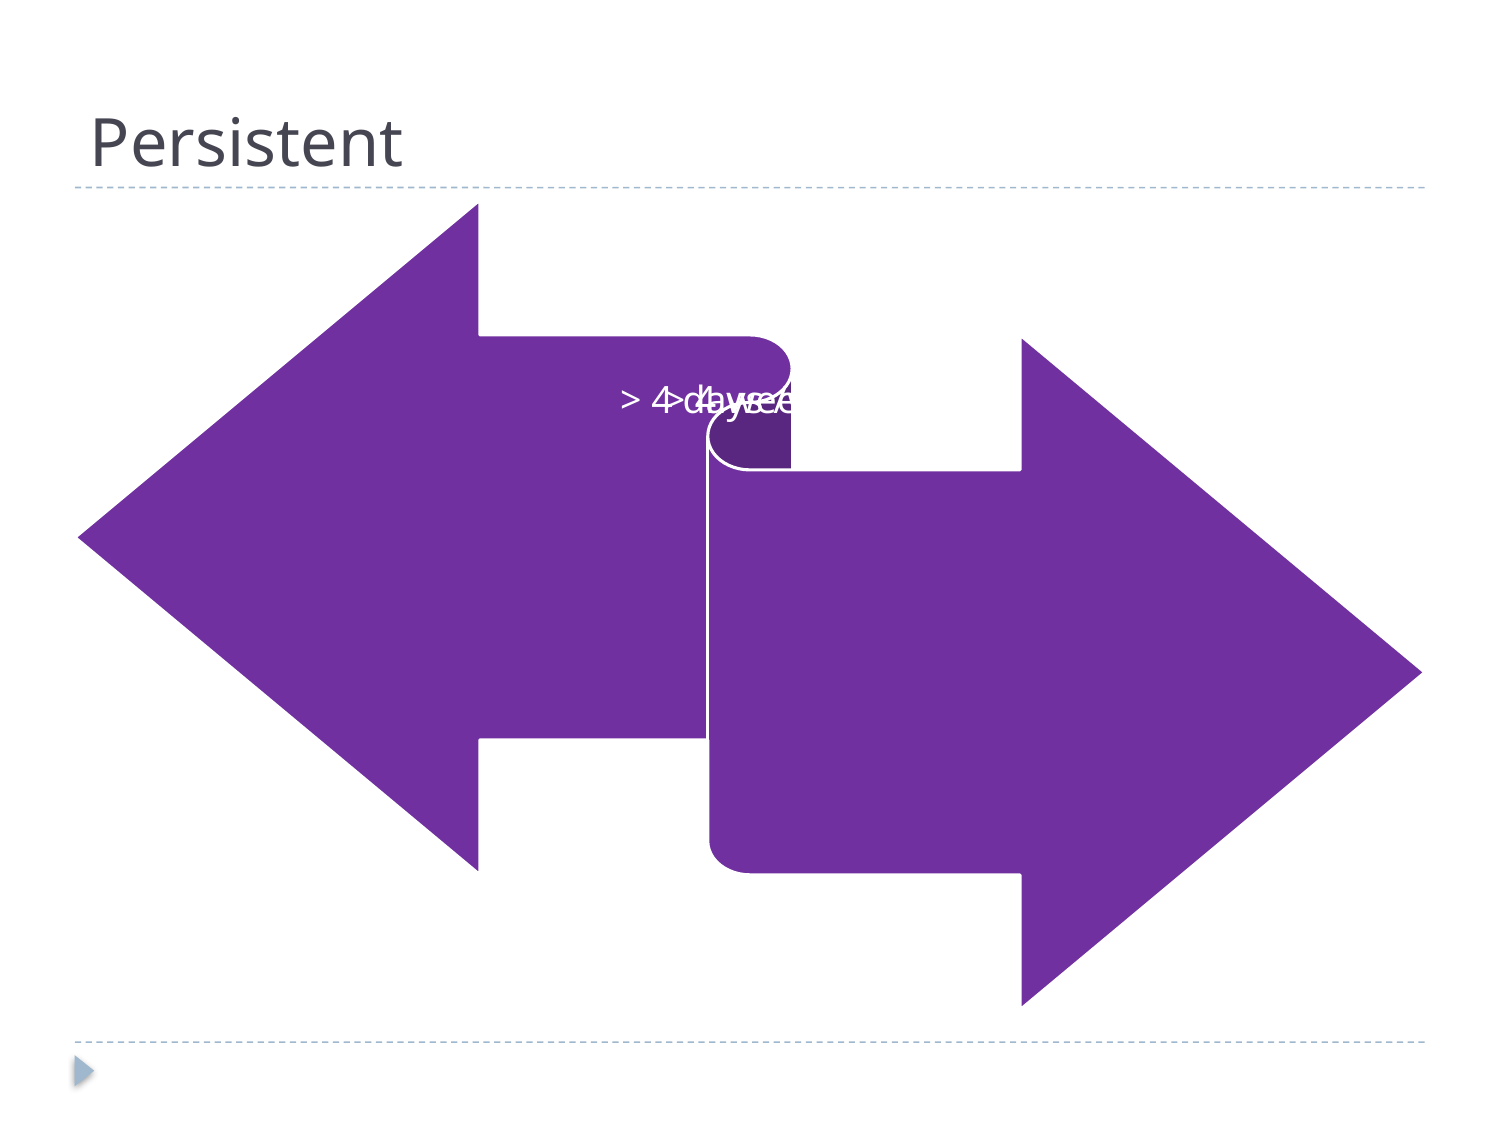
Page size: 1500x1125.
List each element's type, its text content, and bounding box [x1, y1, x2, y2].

title Persistent [75, 24, 1425, 188]
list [74, 199, 1426, 1011]
